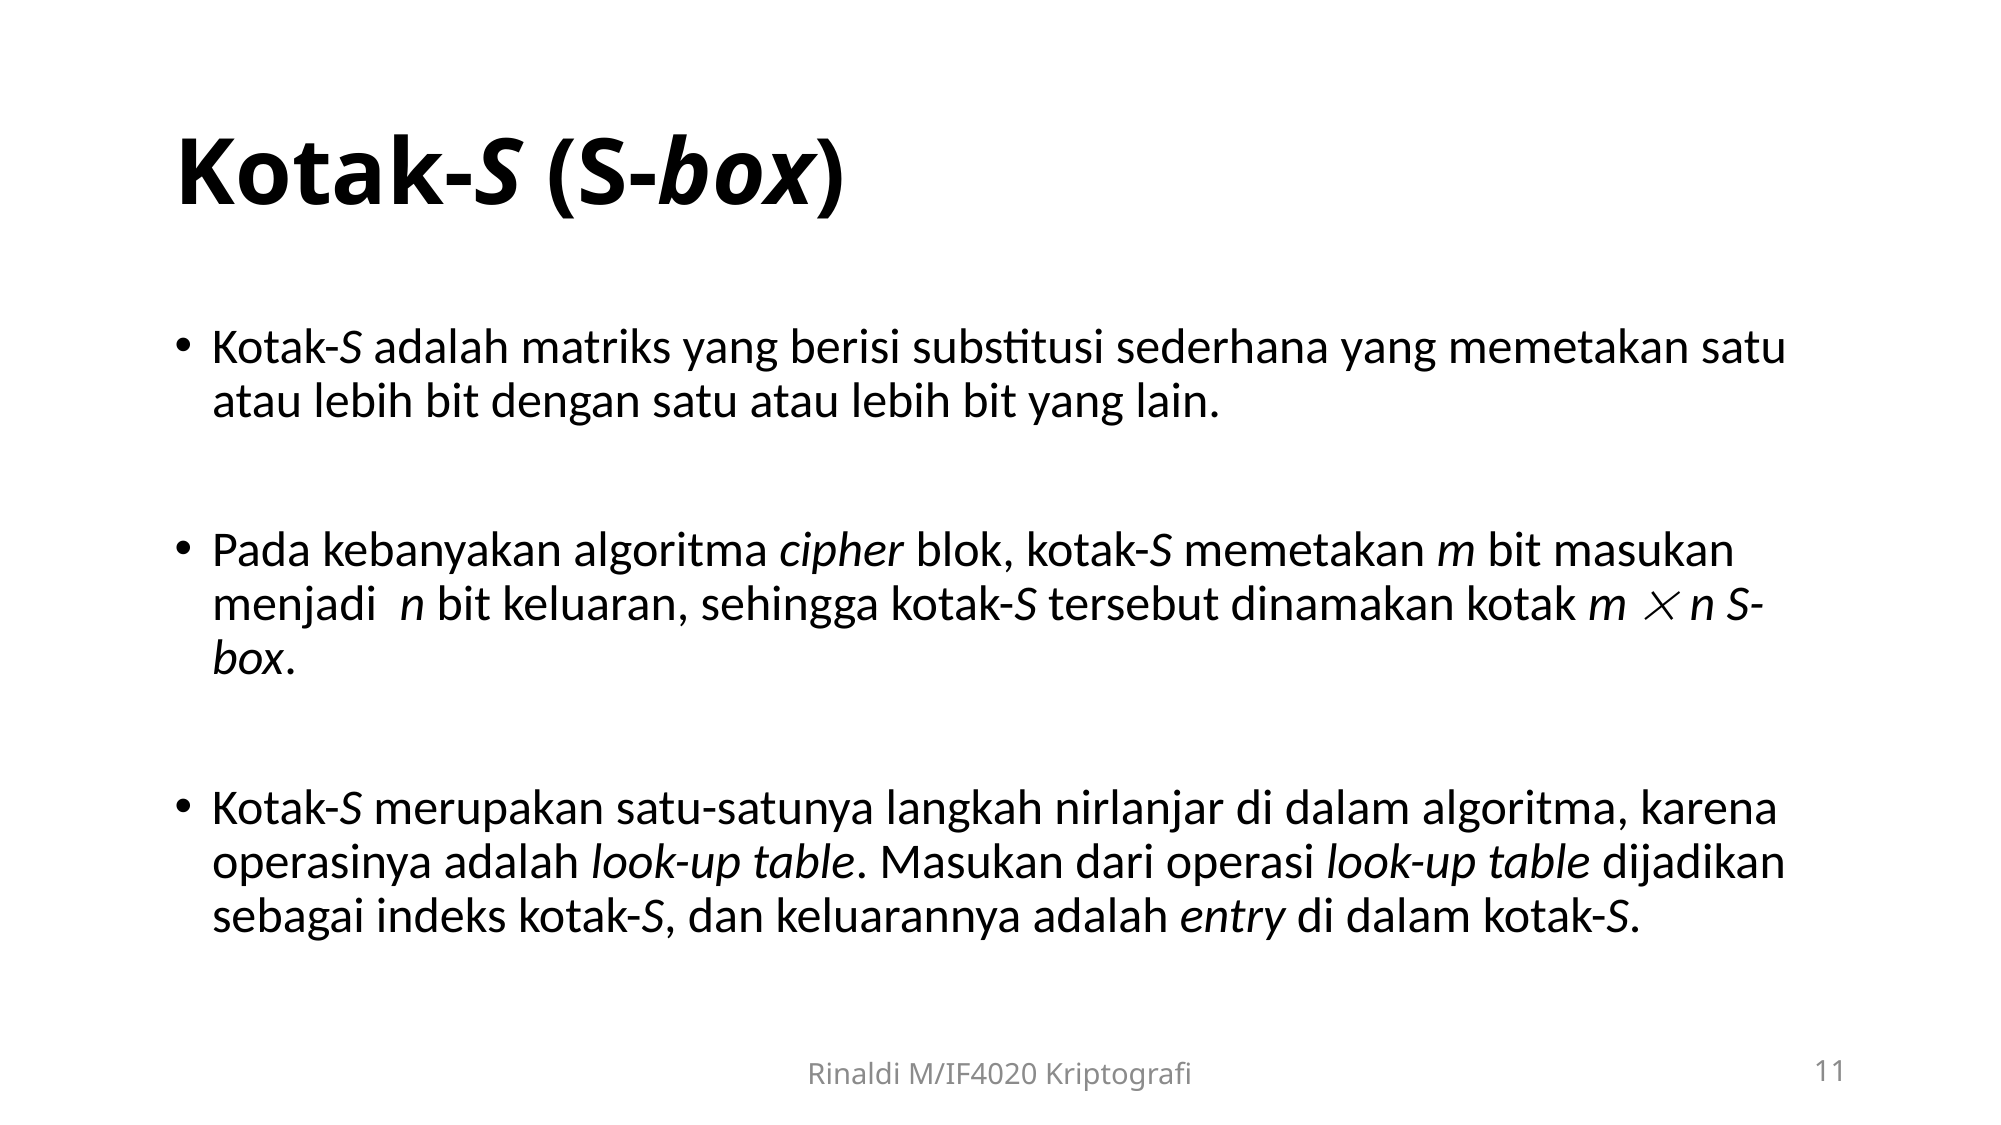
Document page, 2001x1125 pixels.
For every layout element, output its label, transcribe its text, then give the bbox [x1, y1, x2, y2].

footer Rinaldi M/IF4020 Kriptografi [662, 1042, 1338, 1103]
list Kotak-S adalah matriks yang berisi substitusi sederhana yang memetakan satu atau lebih bit dengan satu atau lebih bit yang lain. Pada kebanyakan algoritma cipher blok, kotak-S memetakan m bit masukan menjadi n bit keluaran, sehingga kotak-S tersebut dinamakan kotak m  n S-box. Kotak-S merupakan satu-satunya langkah nirlanjar di dalam algoritma, karena operasinya adalah look-up table. Masukan dari operasi look-up table dijadikan sebagai indeks kotak-S, dan keluarannya adalah entry di dalam kotak-S. [159, 312, 1863, 1086]
title Kotak-S (S-box) [159, 78, 1499, 272]
slide_number 11 [1412, 1042, 1863, 1103]
